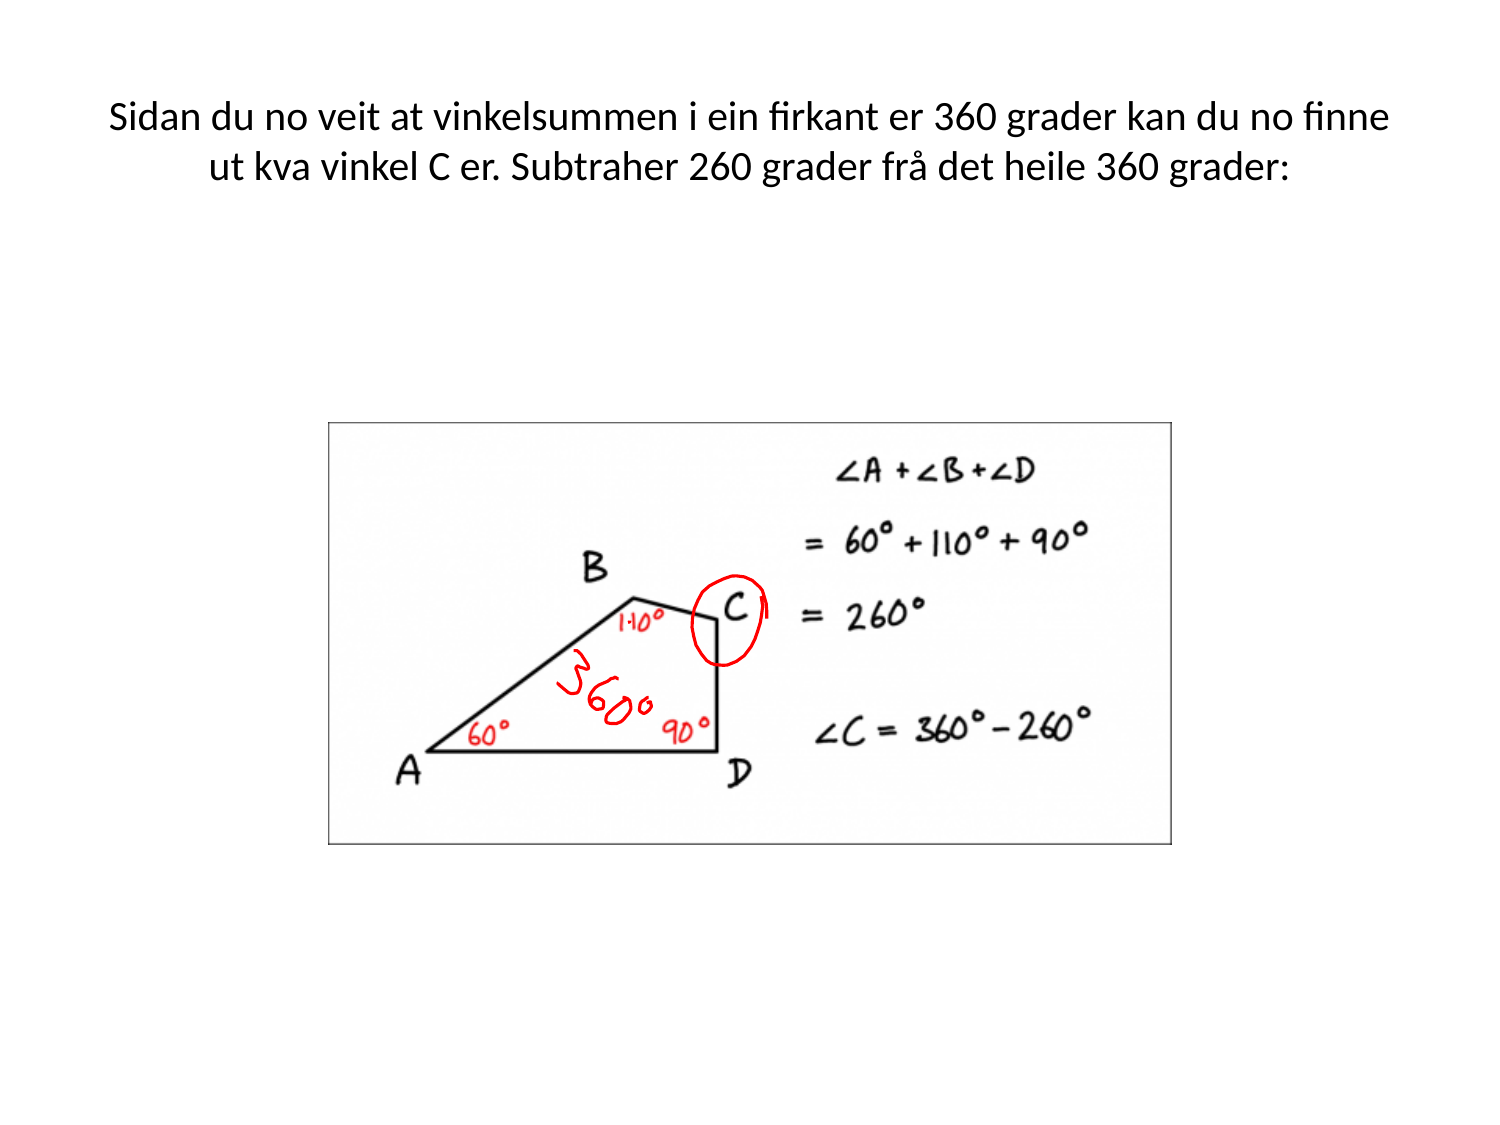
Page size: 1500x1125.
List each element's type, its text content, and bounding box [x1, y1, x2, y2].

title Sidan du no veit at vinkelsummen i ein firkant er 360 grader kan du no finne ut kva vinkel C er. Subtraher 260 grader frå det heile 360 grader: [75, 45, 1425, 233]
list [327, 422, 1173, 845]
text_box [557, 650, 652, 724]
